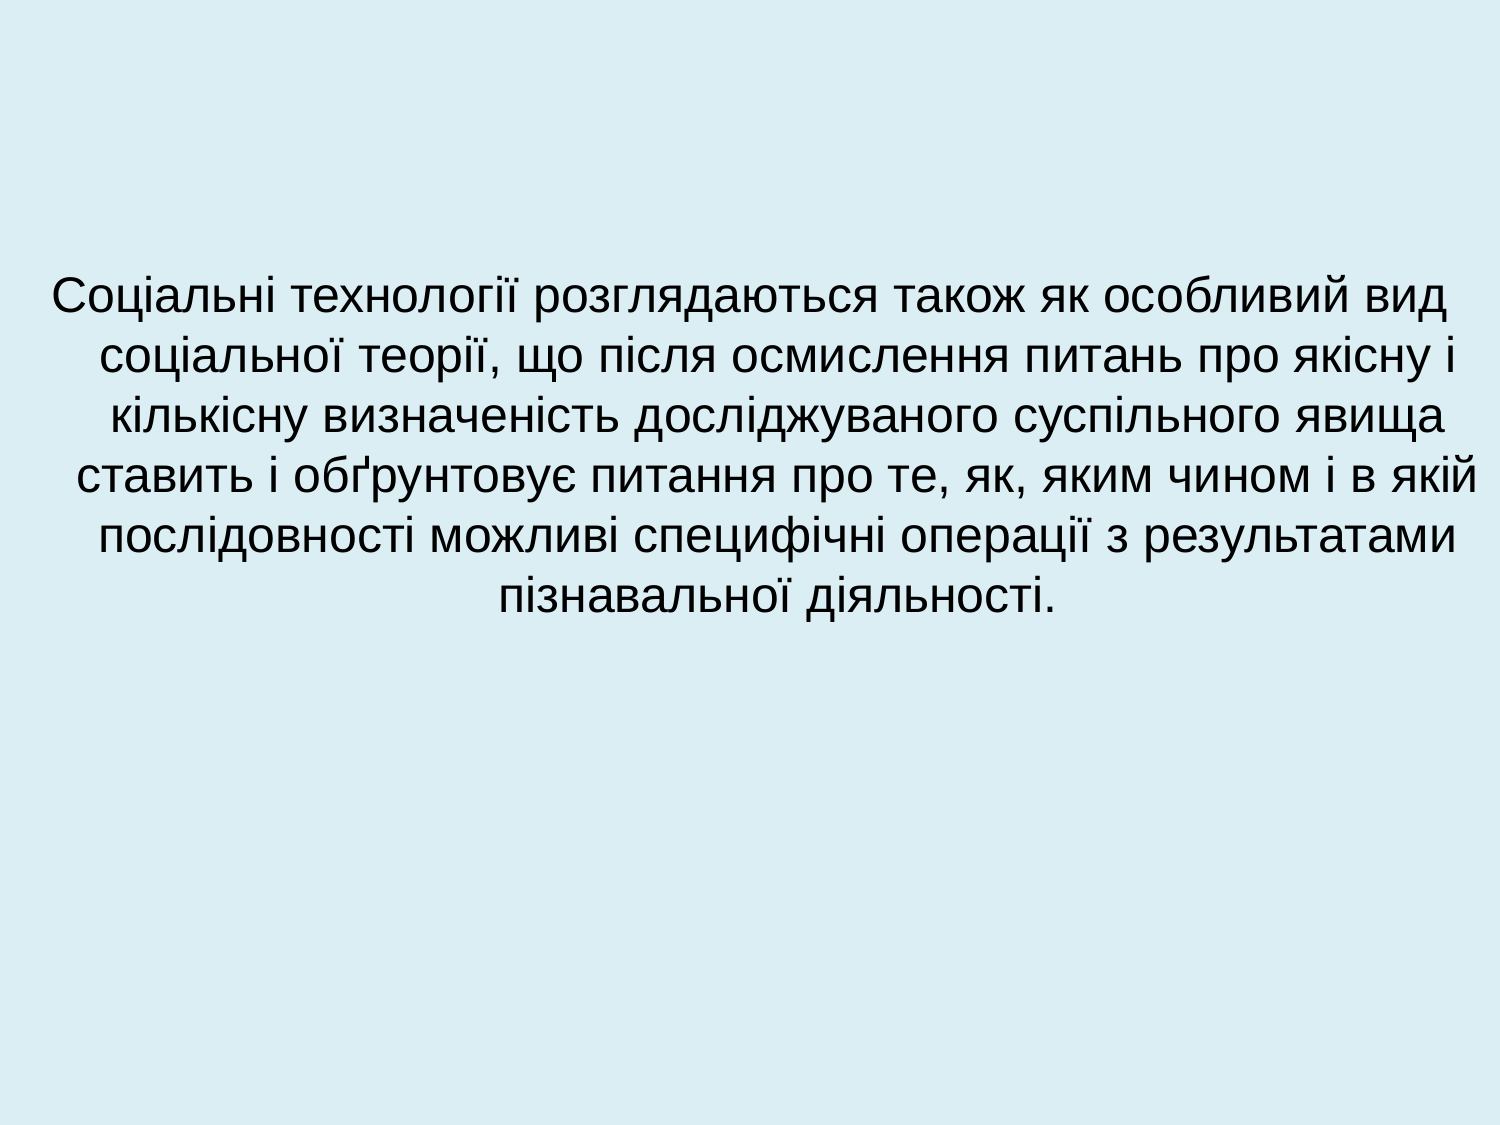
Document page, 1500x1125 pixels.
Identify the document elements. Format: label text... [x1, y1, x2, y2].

list Соціальні технології розглядаються також як особливий вид соціальної теорії, що після осмислення питань про якісну і кількісну визначеність досліджуваного суспільного явища ставить і обґрунтовує питання про те, як, яким чином і в якій послідовності можливі специфічні операції з результатами пізнавальної діяльності. [0, 255, 1500, 1125]
